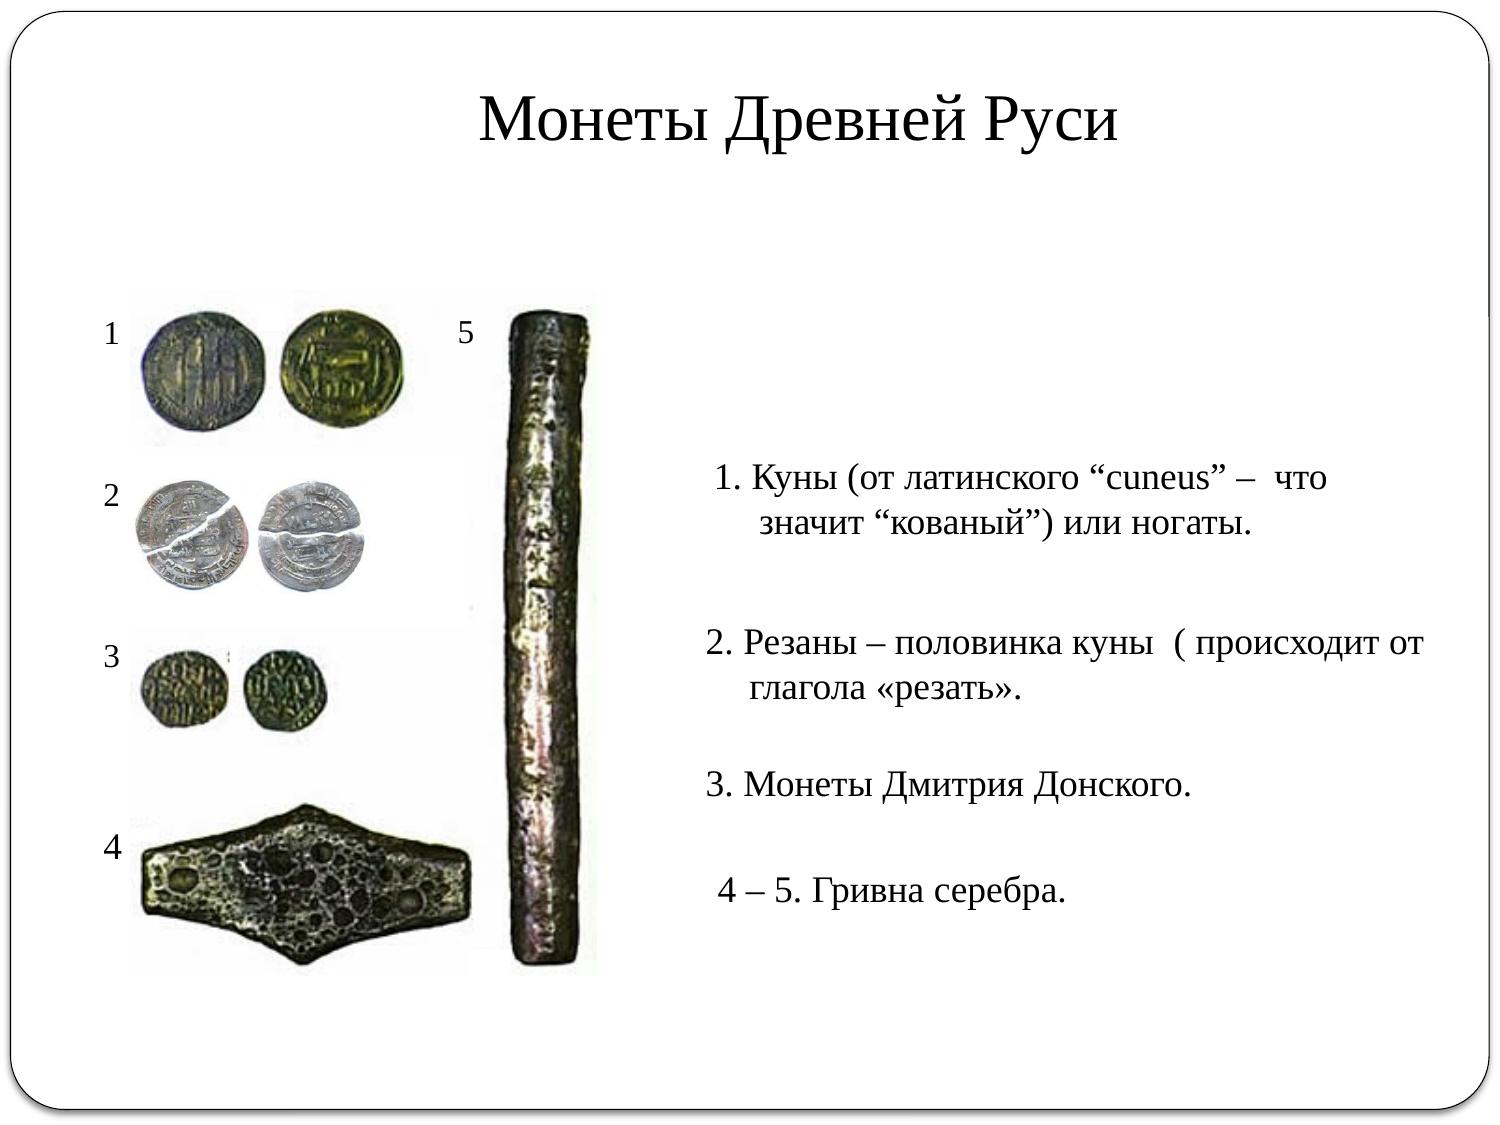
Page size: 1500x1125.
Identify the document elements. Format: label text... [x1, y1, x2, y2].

text_box 3. Монеты Дмитрия Донского. [690, 751, 1306, 812]
text_box Монеты Древней Руси [100, 66, 1424, 161]
text_box 4 – 5. Гривна серебра. [702, 857, 1223, 918]
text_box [88, 290, 597, 977]
text_box 1. Куны (от латинского “cuneus” – что значит “кованый”) или ногаты. [655, 444, 1353, 549]
text_box 2. Резаны – половинка куны ( происходит от глагола «резать». [690, 609, 1448, 715]
